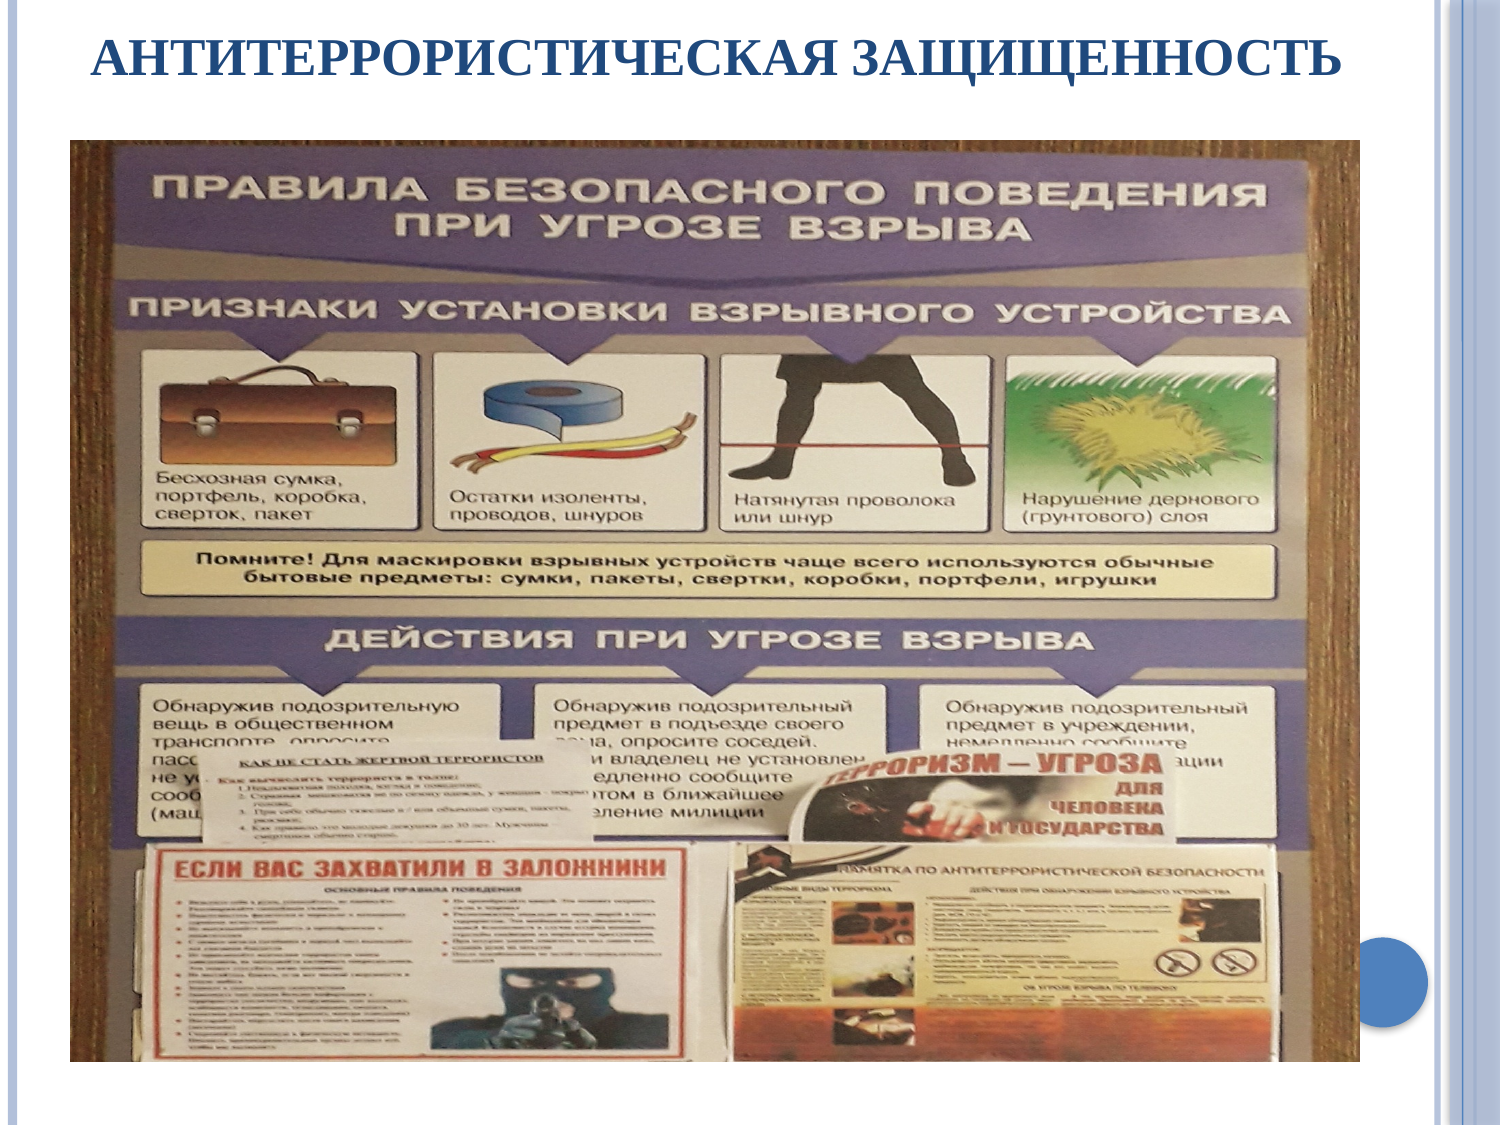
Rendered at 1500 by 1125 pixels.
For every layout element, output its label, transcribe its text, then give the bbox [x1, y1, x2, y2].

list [69, 140, 1360, 1063]
title Антитеррористическая защищенность [75, 0, 1360, 94]
